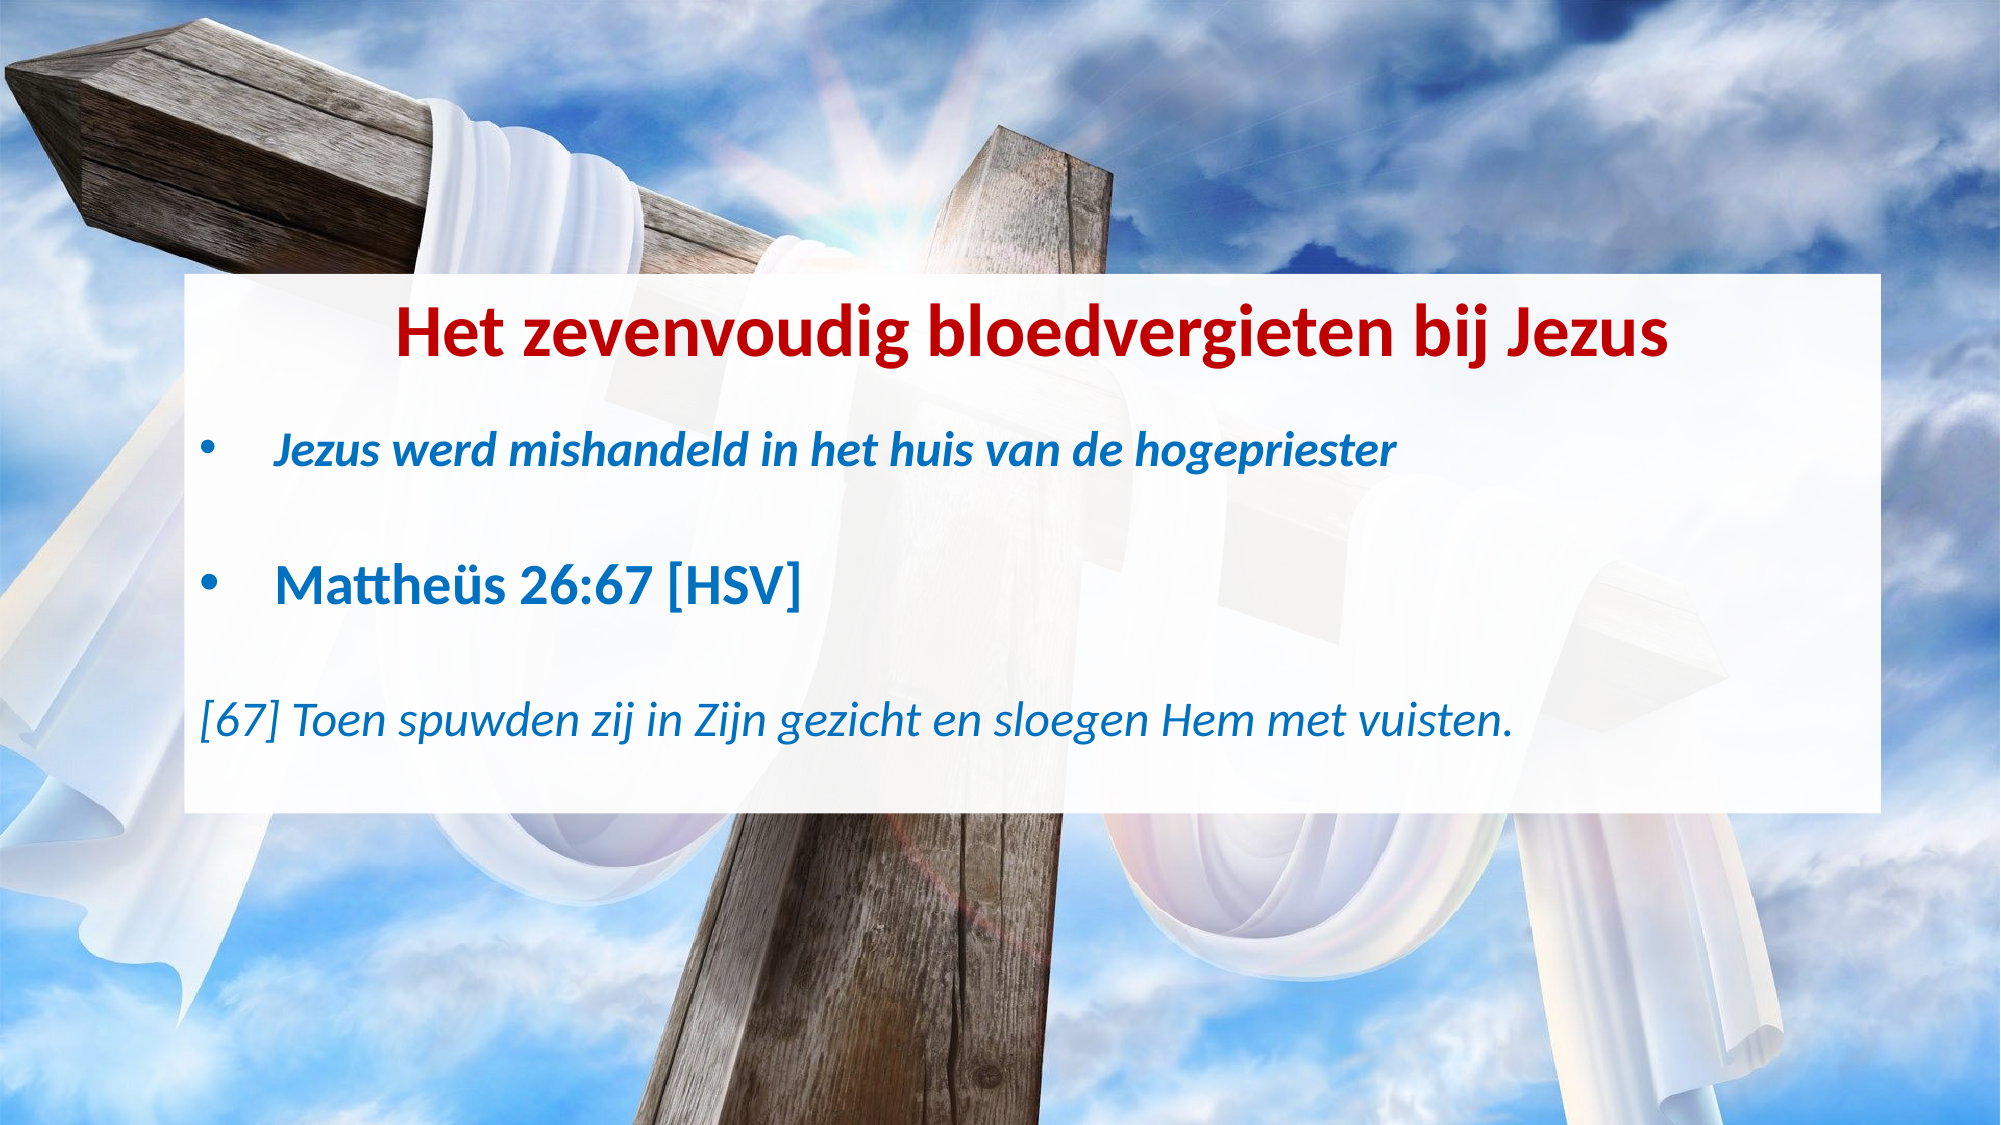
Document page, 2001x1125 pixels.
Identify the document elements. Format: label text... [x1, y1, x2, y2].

text_box Het zevenvoudig bloedvergieten bij Jezus Jezus werd mishandeld in het huis van de hogepriester Mattheüs 26:67 [HSV] [67] Toen spuwden zij in Zijn gezicht en sloegen Hem met vuisten. [184, 273, 1881, 814]
picture [0, 0, 2000, 1125]
